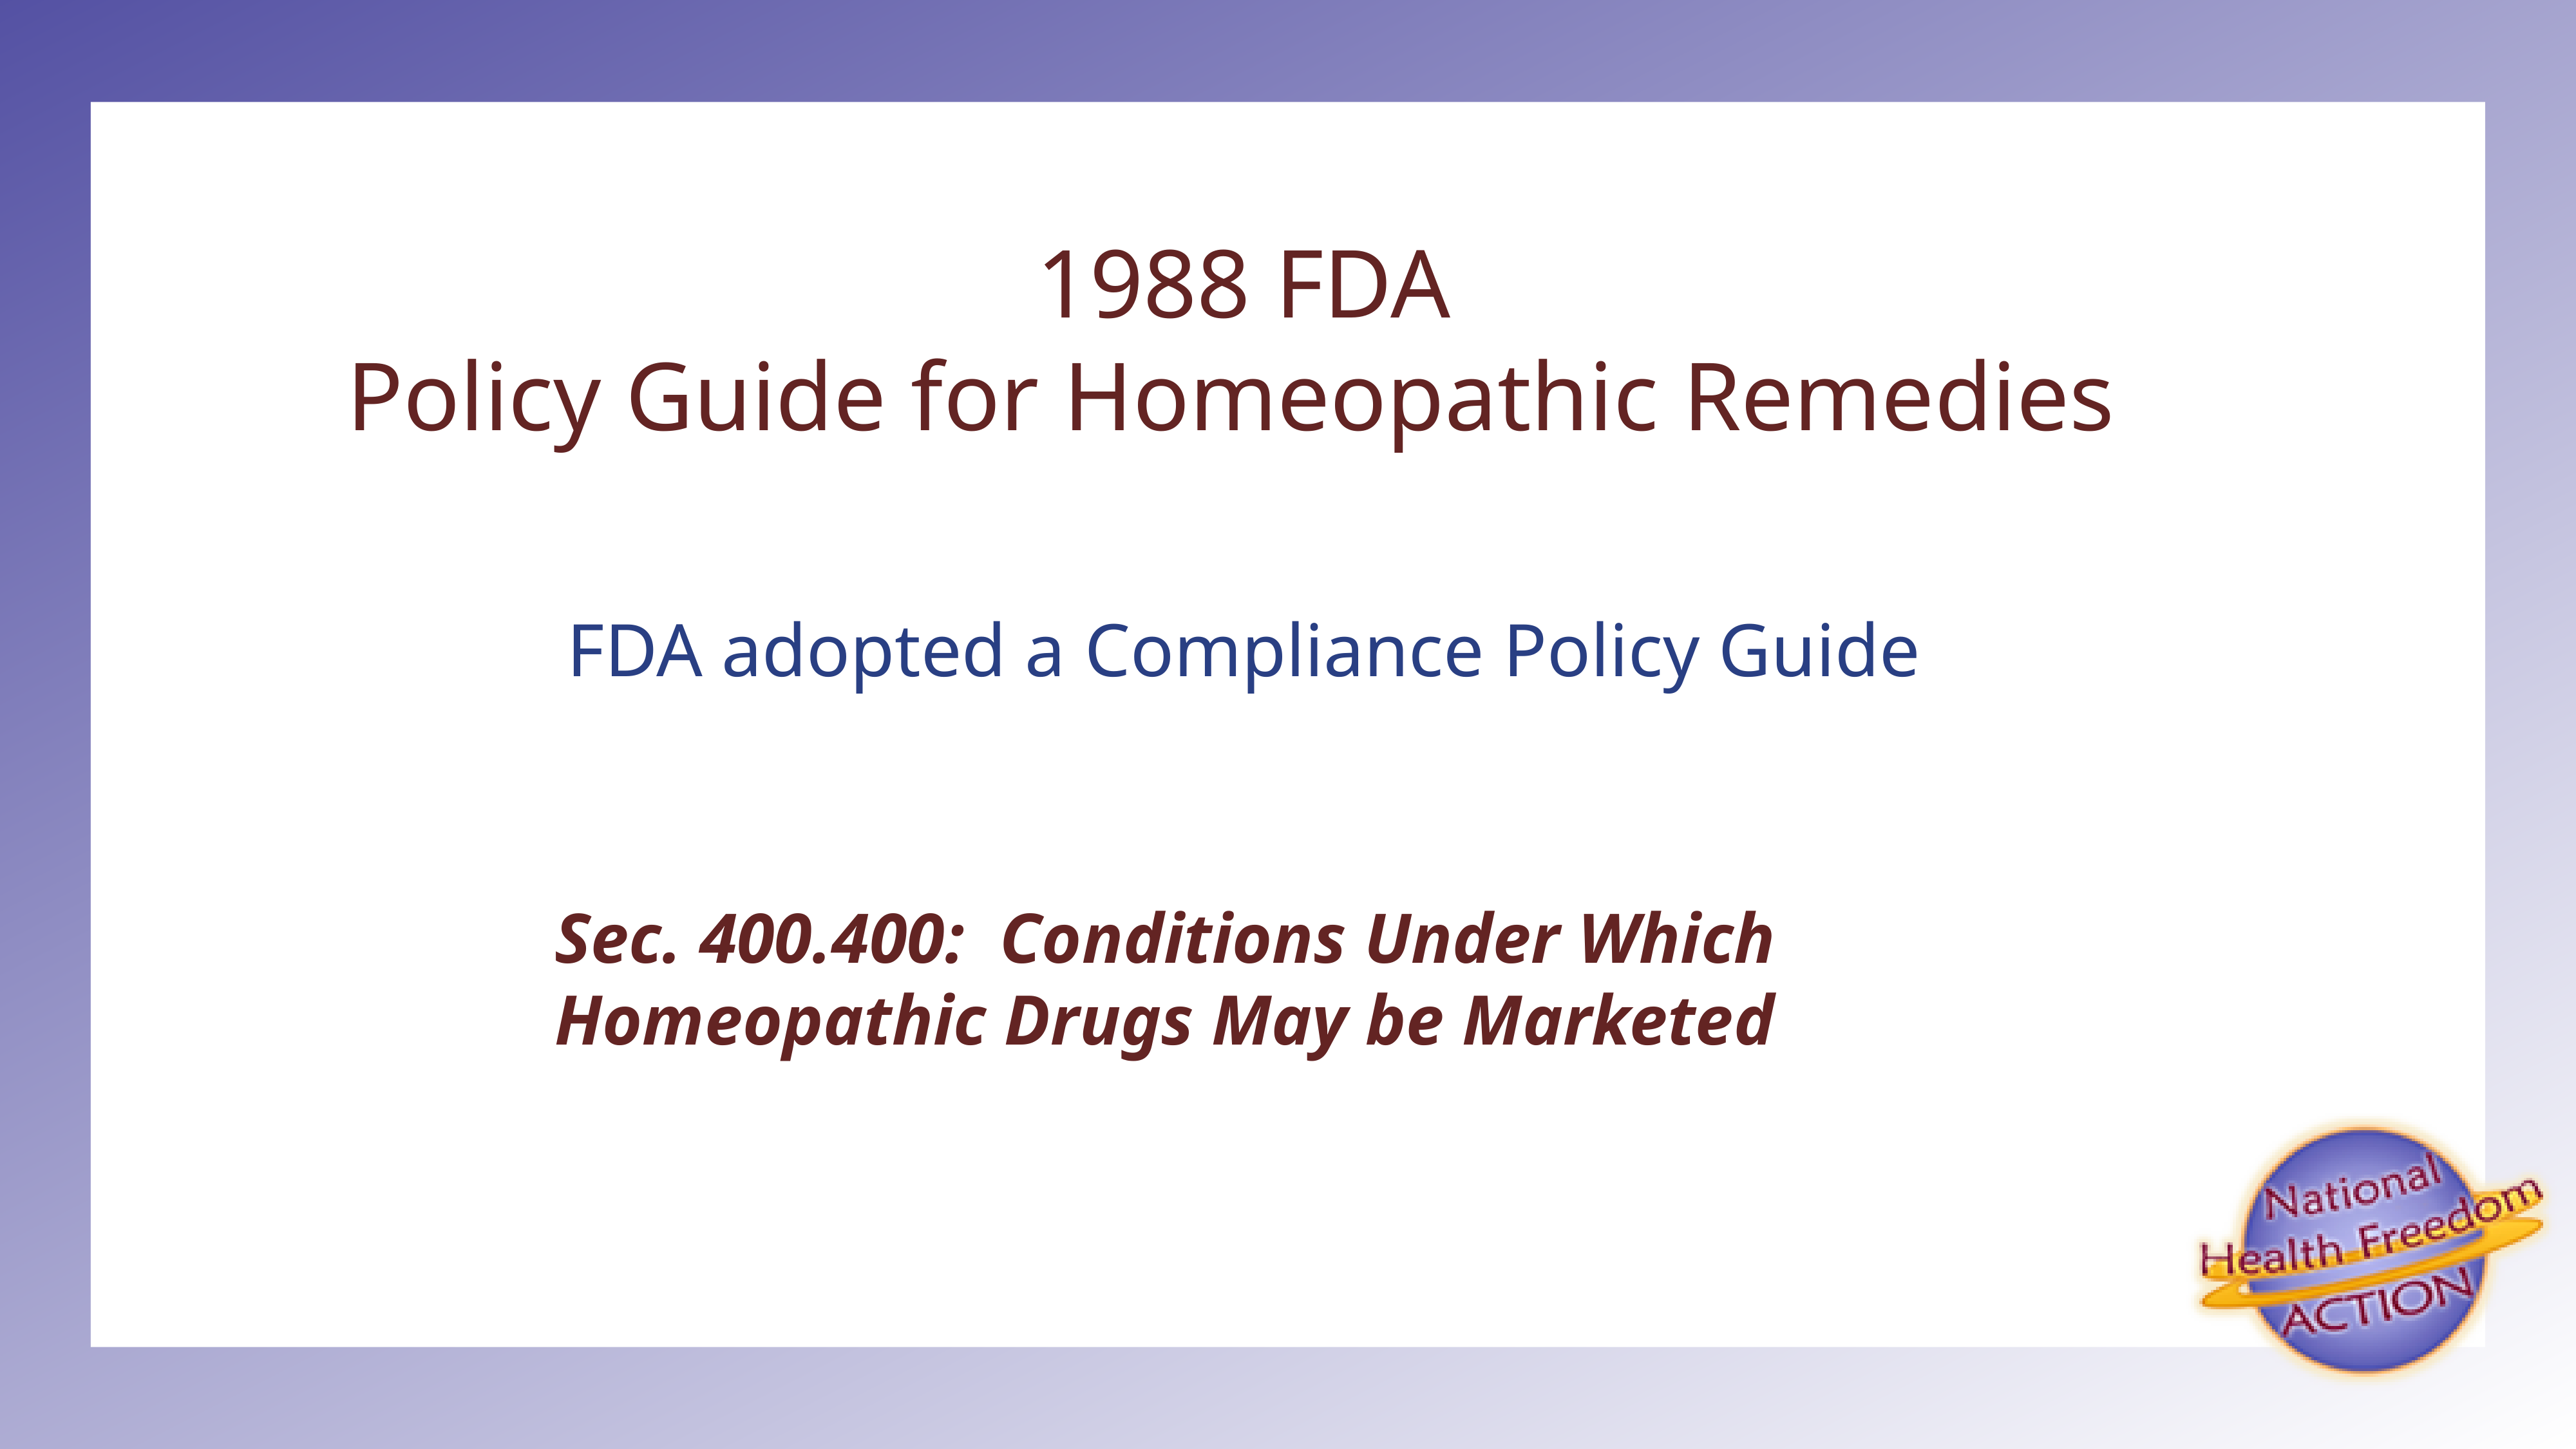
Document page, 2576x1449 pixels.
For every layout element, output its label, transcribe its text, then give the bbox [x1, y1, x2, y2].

picture [2168, 1113, 2576, 1391]
text_box 1988 FDA Policy Guide for Homeopathic Remedies [341, 218, 2146, 455]
text_box [90, 102, 2485, 1347]
text_box Sec. 400.400: Conditions Under Which Homeopathic Drugs May be Marketed [549, 889, 2207, 1065]
text_box FDA adopted a Compliance Policy Guide [305, 598, 2183, 697]
